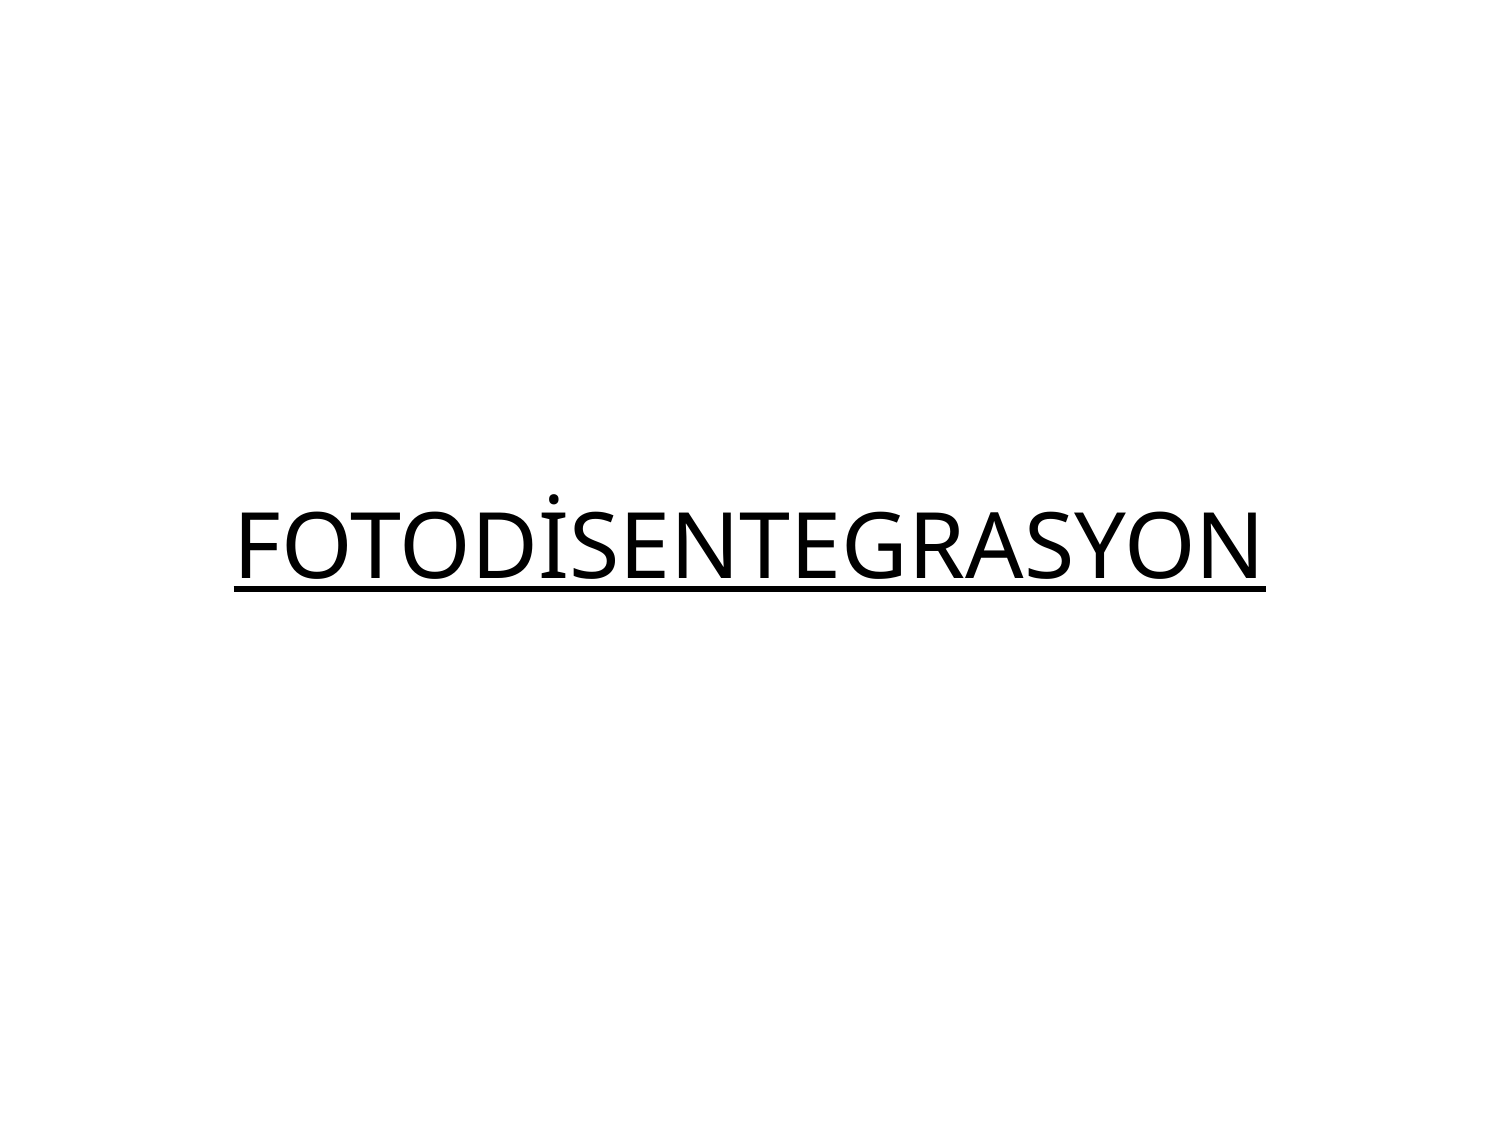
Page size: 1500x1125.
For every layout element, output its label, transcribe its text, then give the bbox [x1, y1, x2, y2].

text_box FOTODİSENTEGRASYON [166, 479, 1334, 605]
